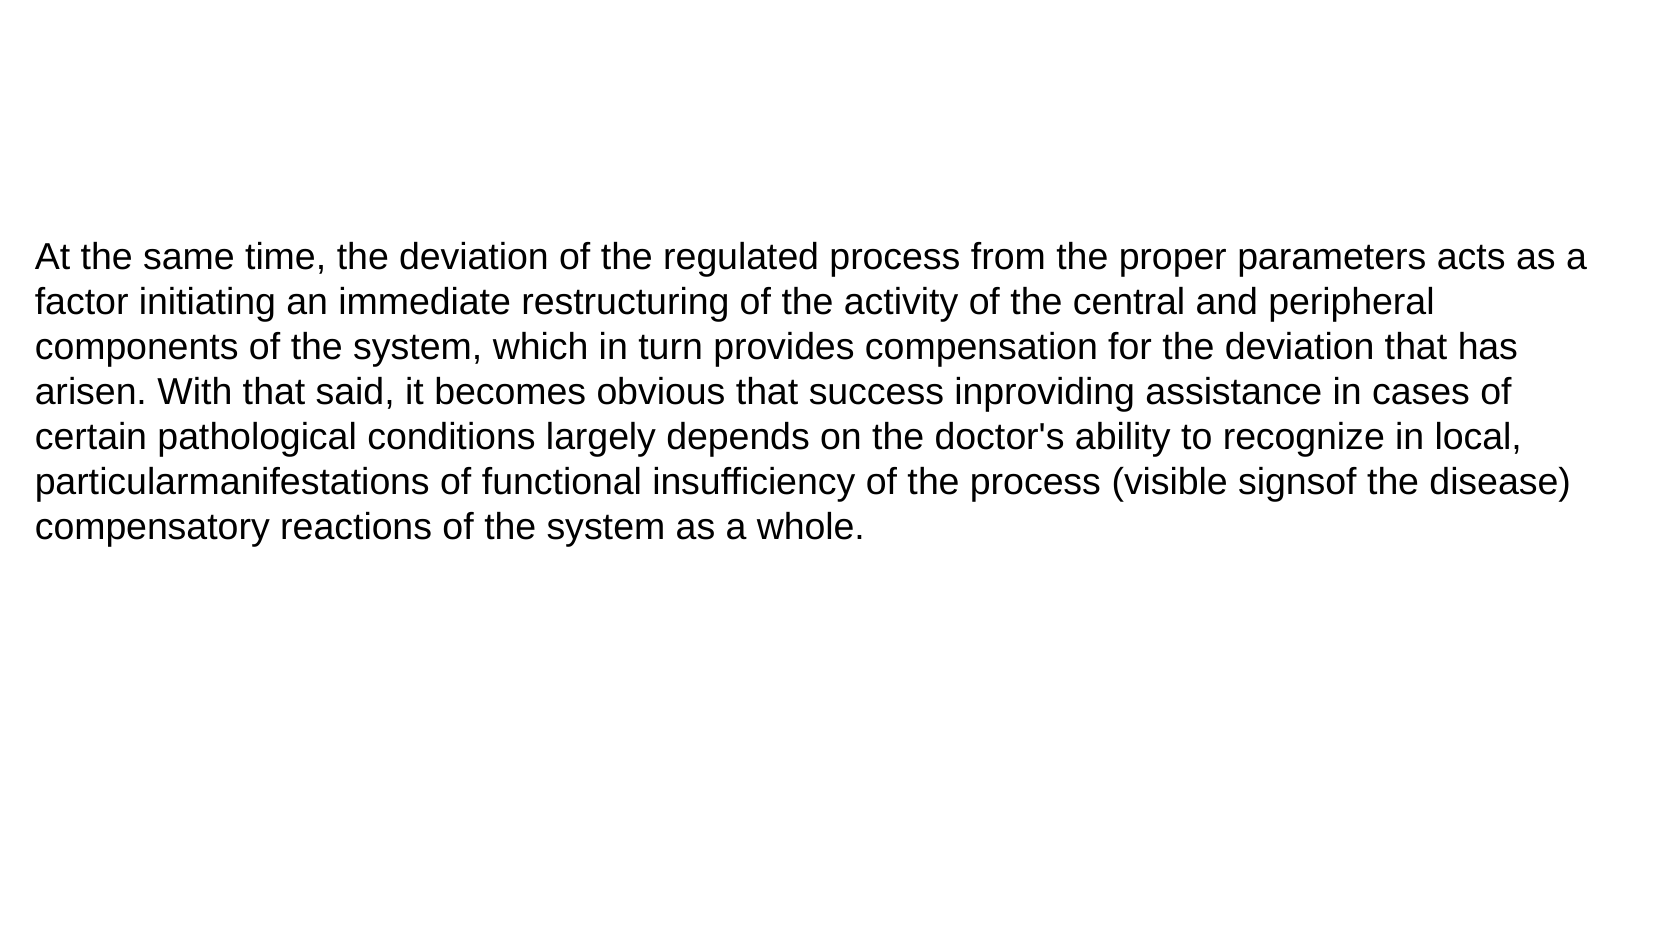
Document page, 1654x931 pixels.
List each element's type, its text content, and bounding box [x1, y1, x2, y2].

text_box At the same time, the deviation of the regulated process from the proper parameters acts as a factor initiating an immediate restructuring of the activity of the central and peripheral components of the system, which in turn provides compensation for the deviation that has arisen. With that said, it becomes obvious that success inproviding assistance in cases of certain pathological conditions largely depends on the doctor's ability to recognize in local, particularmanifestations of functional insufficiency of the process (visible signsof the disease) compensatory reactions of the system as a whole. [20, 225, 1640, 576]
